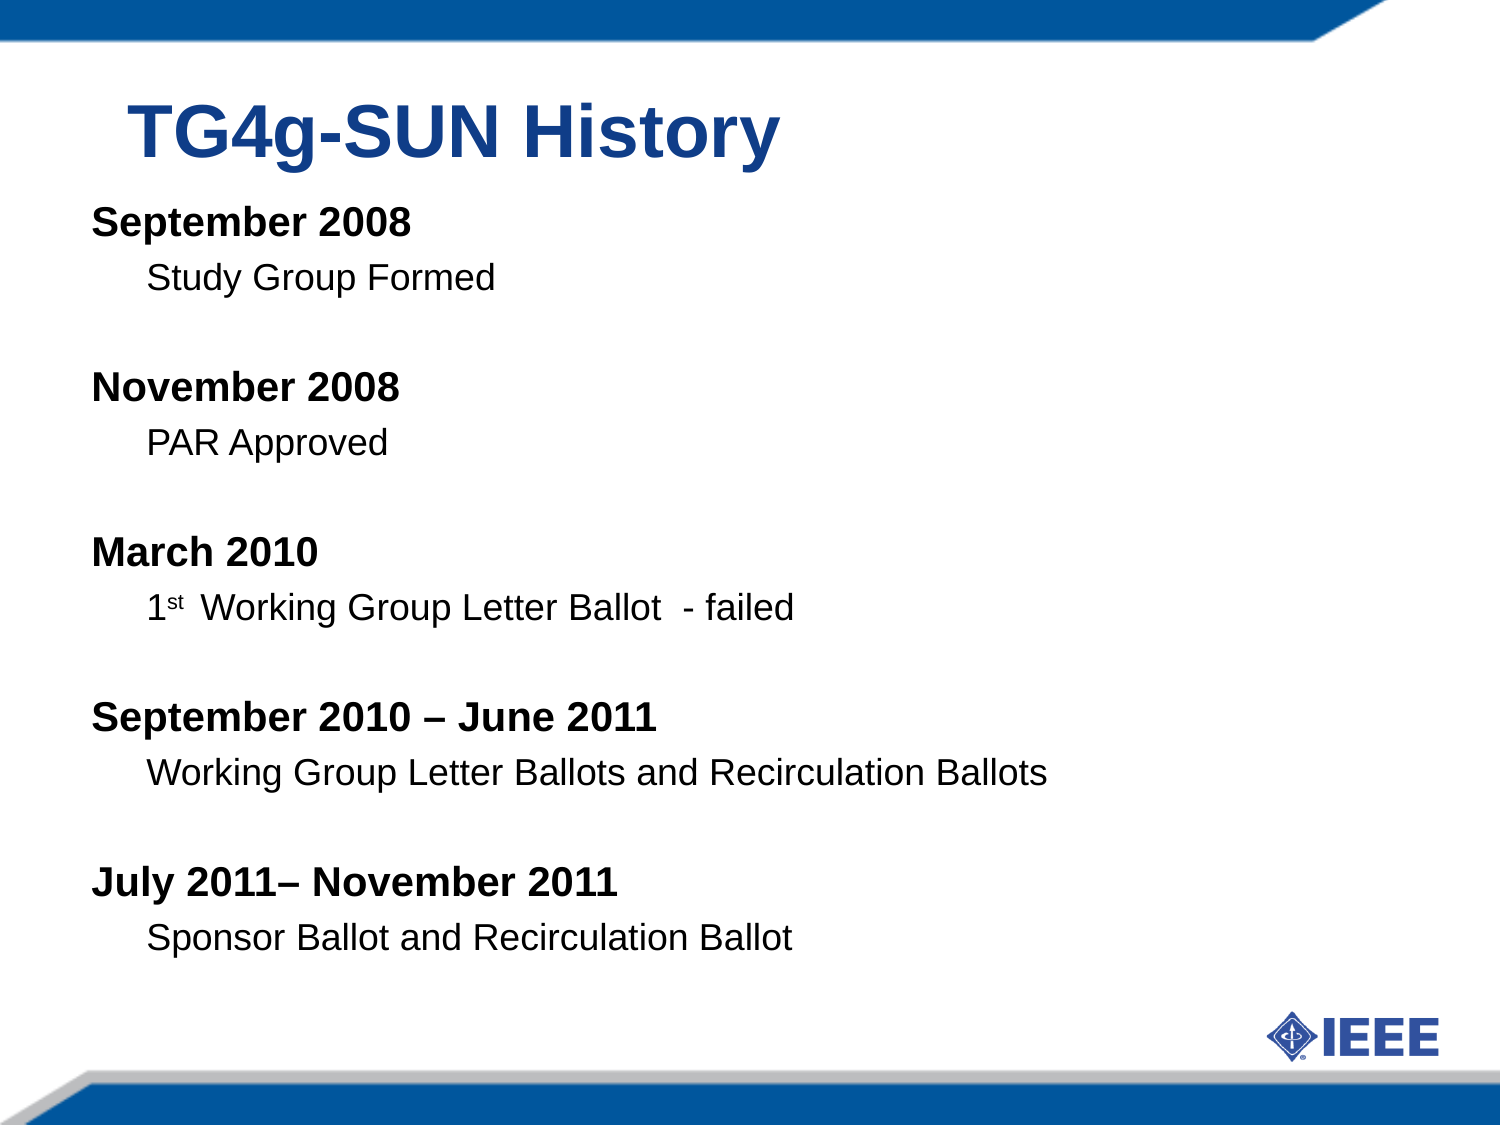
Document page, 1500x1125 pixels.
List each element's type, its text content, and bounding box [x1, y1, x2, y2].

picture [0, 0, 1500, 1125]
text_box September 2008 Study Group Formed November 2008 PAR Approved March 2010 1st Working Group Letter Ballot - failed September 2010 – June 2011 Working Group Letter Ballots and Recirculation Ballots July 2011– November 2011 Sponsor Ballot and Recirculation Ballot [74, 187, 1413, 1013]
text_box TG4g-SUN History [112, 75, 1388, 187]
